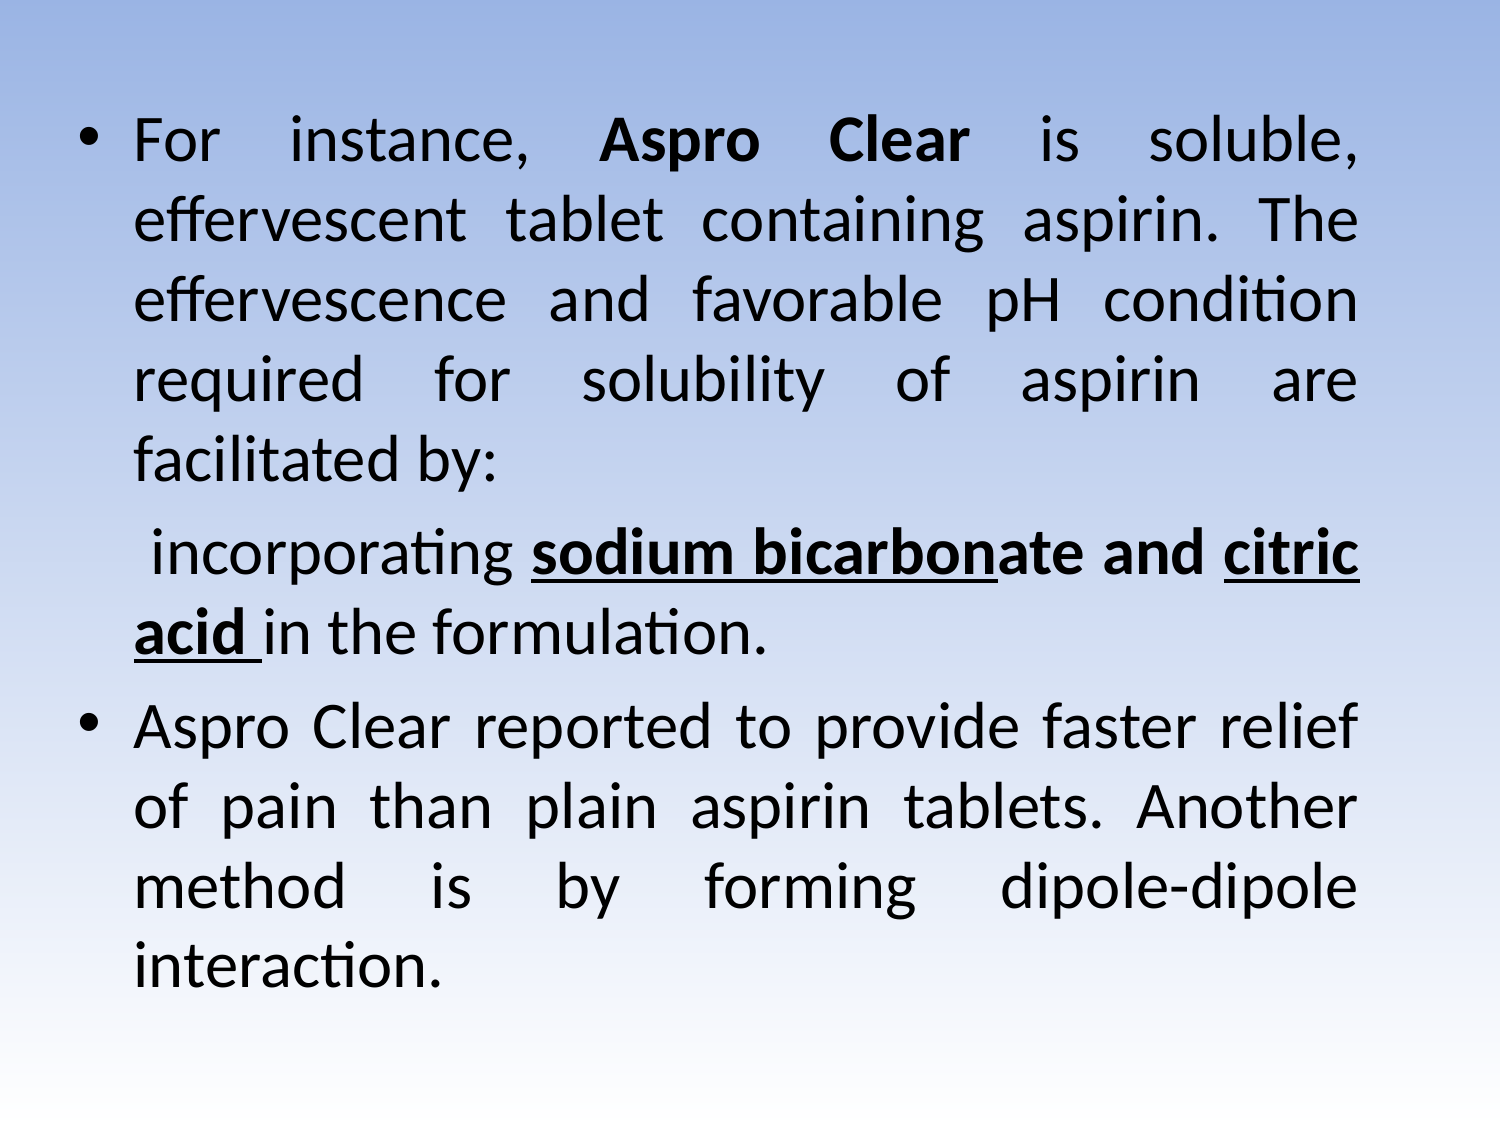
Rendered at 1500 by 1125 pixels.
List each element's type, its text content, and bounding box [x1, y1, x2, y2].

list For instance, Aspro Clear is soluble, effervescent tablet containing aspirin. The effervescence and favorable pH condition required for solubility of aspirin are facilitated by: incorporating sodium bicarbonate and citric acid in the formulation. Aspro Clear reported to provide faster relief of pain than plain aspirin tablets. Another method is by forming dipole-dipole interaction. [62, 87, 1375, 1000]
